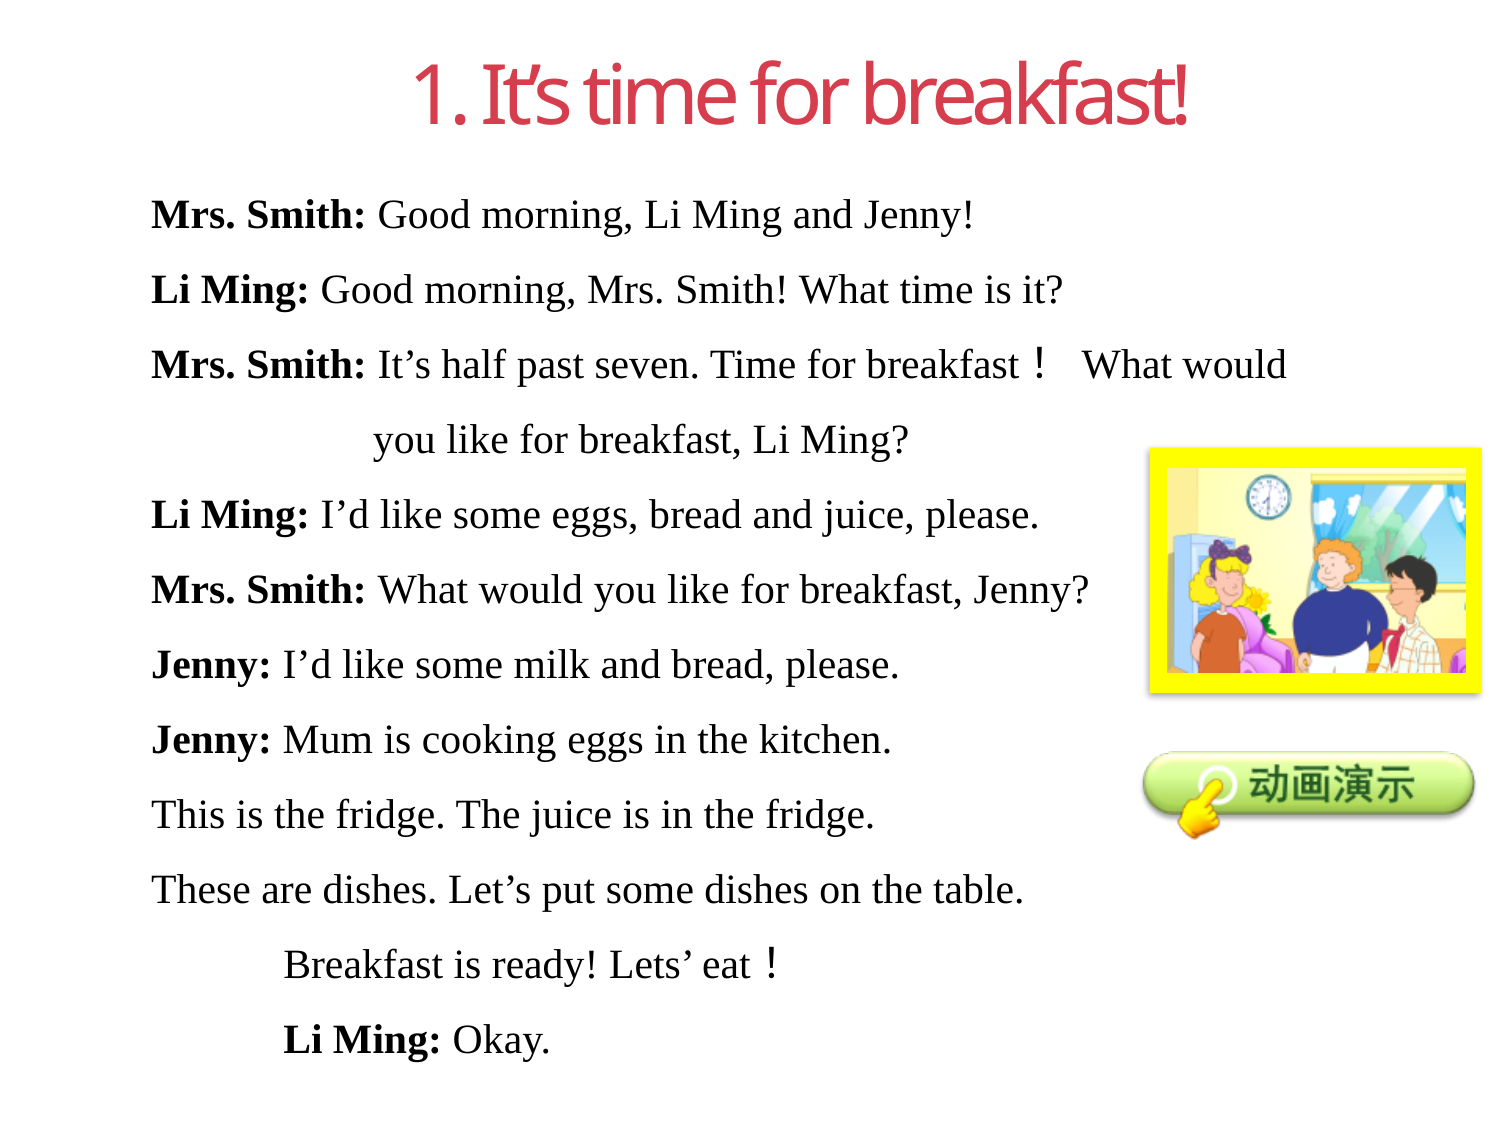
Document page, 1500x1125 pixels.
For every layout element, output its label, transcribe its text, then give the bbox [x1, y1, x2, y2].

picture [1134, 741, 1483, 851]
text_box Mrs. Smith: Good morning, Li Ming and Jenny! Li Ming: Good morning, Mrs. Smith! What time is it? Mrs. Smith: It’s half past seven. Time for breakfast！What would you like for breakfast, Li Ming? Li Ming: I’d like some eggs, bread and juice, please. Mrs. Smith: What would you like for breakfast, Jenny? Jenny: I’d like some milk and bread, please. Jenny: Mum is cooking eggs in the kitchen. This is the fridge. The juice is in the fridge. These are dishes. Let’s put some dishes on the table. Breakfast is ready! Lets’ eat！ Li Ming: Okay. [136, 154, 1324, 1070]
picture [1167, 468, 1466, 673]
text_box [1324, 447, 1483, 694]
text_box 1. It’s time for breakfast! [393, 33, 1210, 149]
